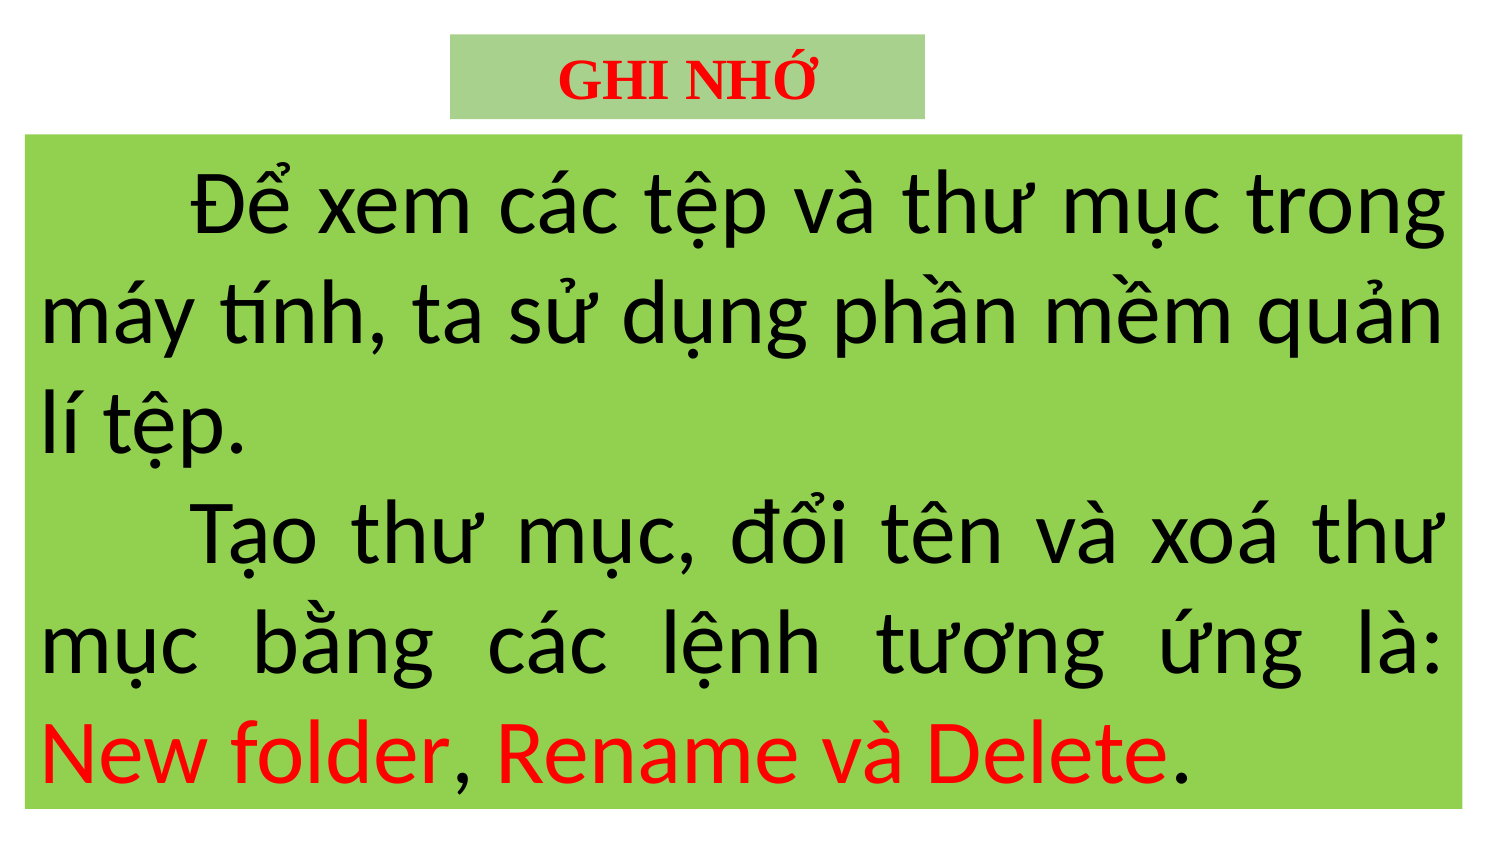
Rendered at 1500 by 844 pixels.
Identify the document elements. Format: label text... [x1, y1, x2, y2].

text_box Để xem các tệp và thư mục trong máy tính, ta sử dụng phần mềm quản lí tệp. Tạo thư mục, đổi tên và xoá thư mục bằng các lệnh tương ứng là: New folder, Rename và Delete. [24, 134, 1463, 809]
text_box GHI NHỚ [450, 34, 925, 120]
